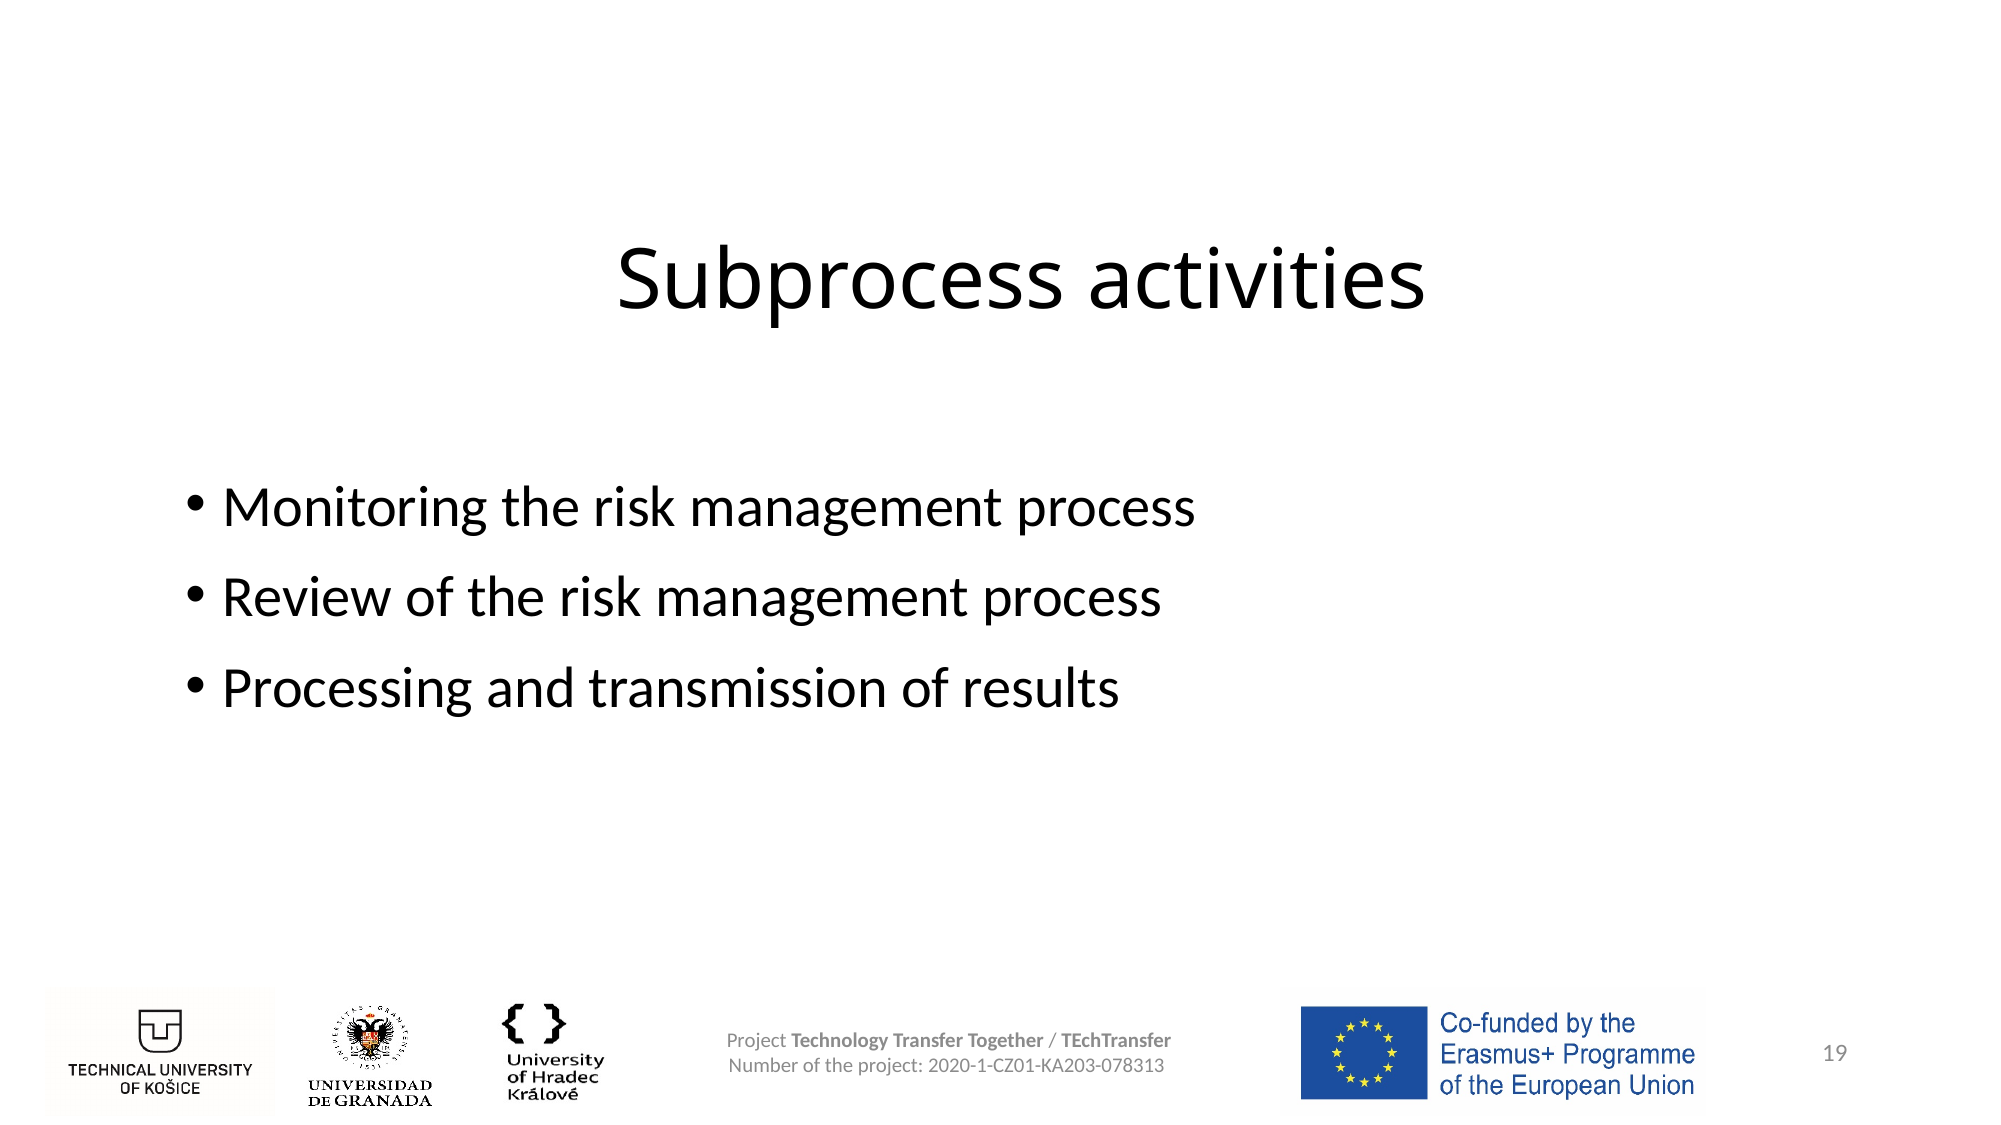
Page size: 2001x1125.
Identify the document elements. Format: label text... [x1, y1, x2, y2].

slide_number 19 [1729, 1021, 1863, 1082]
list Monitoring the risk management process Review of the risk management process Processing and transmission of results [170, 460, 1896, 855]
picture [45, 987, 275, 1116]
picture [480, 987, 625, 1116]
title Subprocess activities [170, 172, 1896, 390]
picture [1280, 987, 1706, 1116]
picture [294, 987, 444, 1116]
footer Project Technology Transfer Together / TEchTransfer Number of the project: 2020-1-CZ01-KA203-078313 [662, 1022, 1236, 1082]
